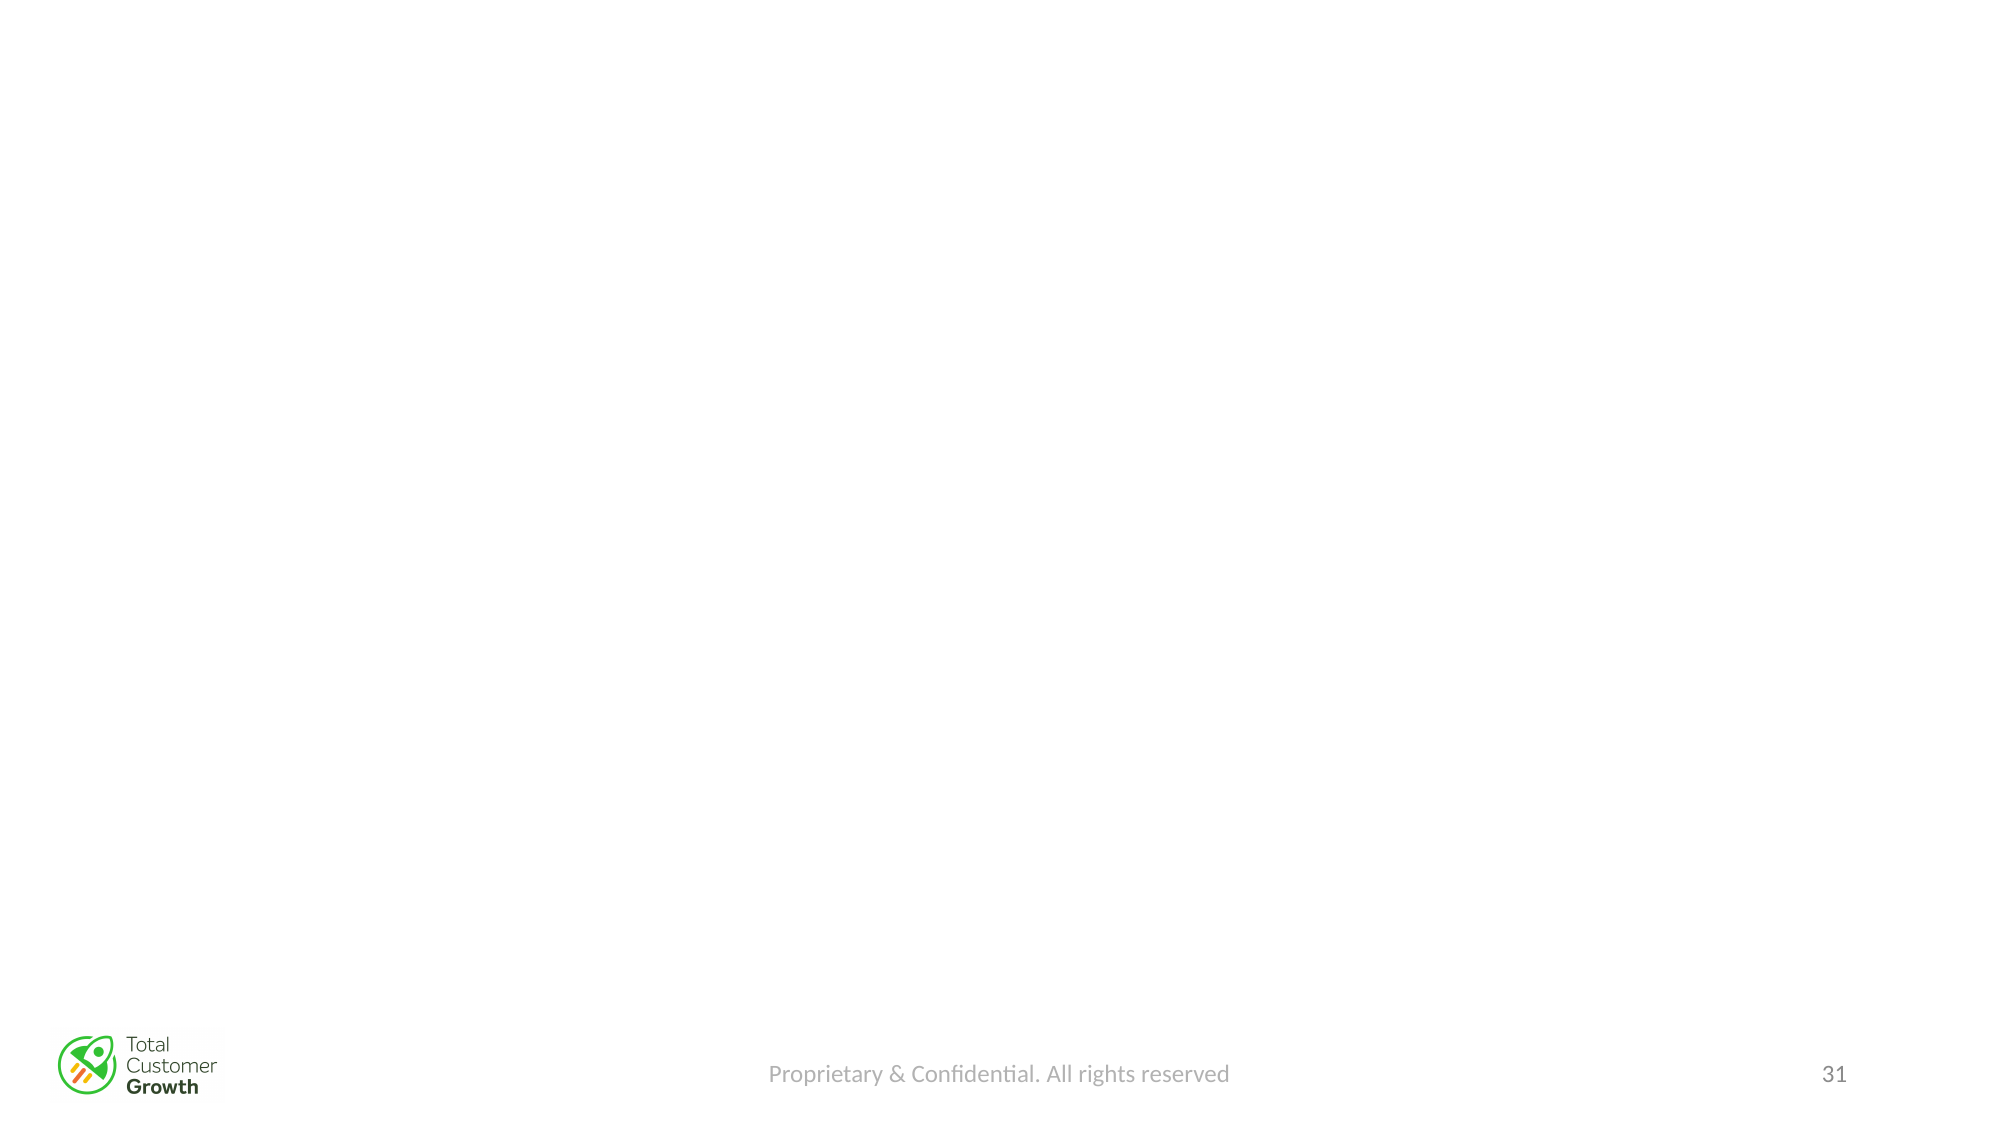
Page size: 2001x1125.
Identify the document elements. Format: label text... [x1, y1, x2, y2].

slide_number 30 [1412, 1042, 1863, 1103]
footer Proprietary & Confidential. All rights reserved [662, 1042, 1338, 1103]
picture [50, 1027, 225, 1103]
